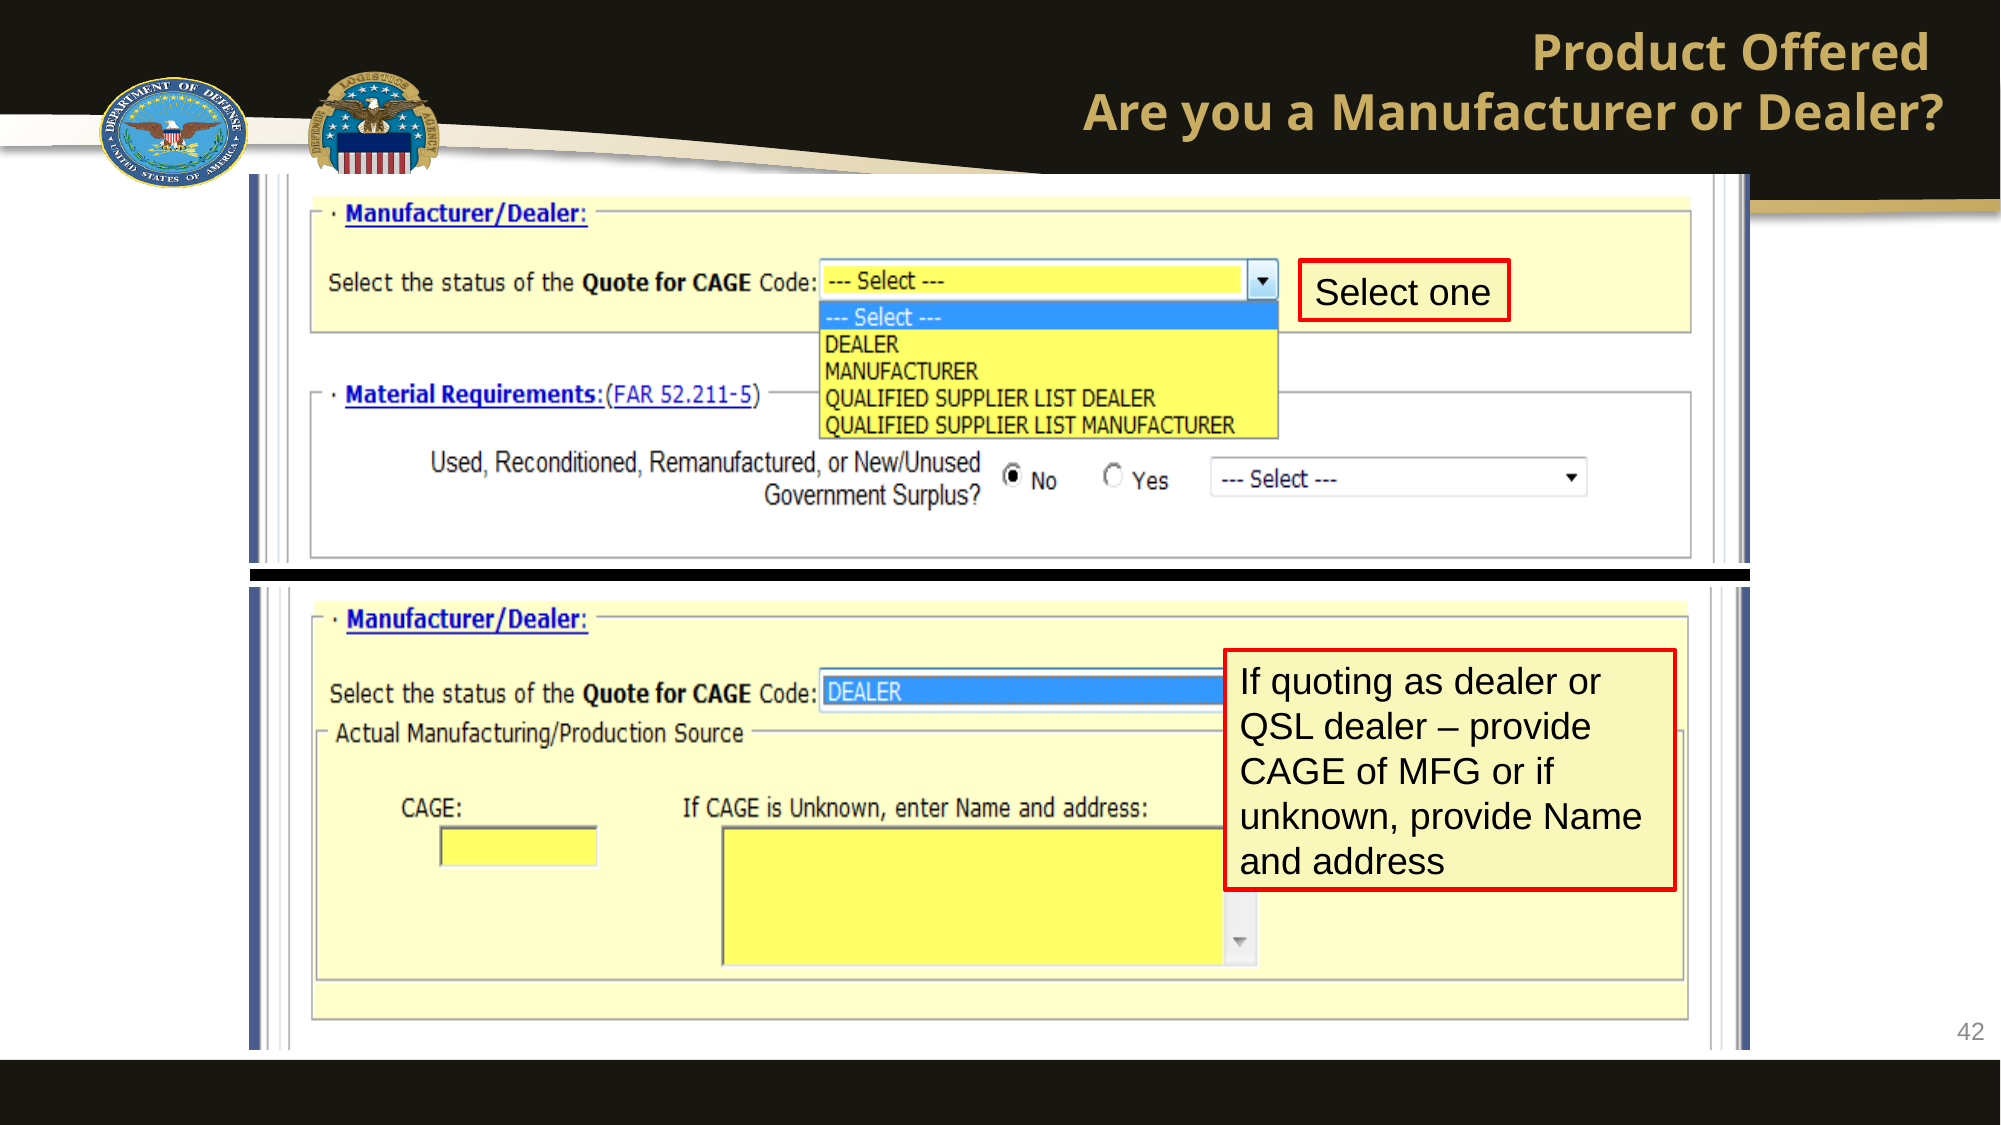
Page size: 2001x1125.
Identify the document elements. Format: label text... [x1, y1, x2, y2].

text_box Product Offered Are you a Manufacturer or Dealer? [490, 13, 1960, 75]
picture [249, 587, 1750, 1050]
picture [99, 77, 248, 188]
picture [249, 70, 1750, 563]
